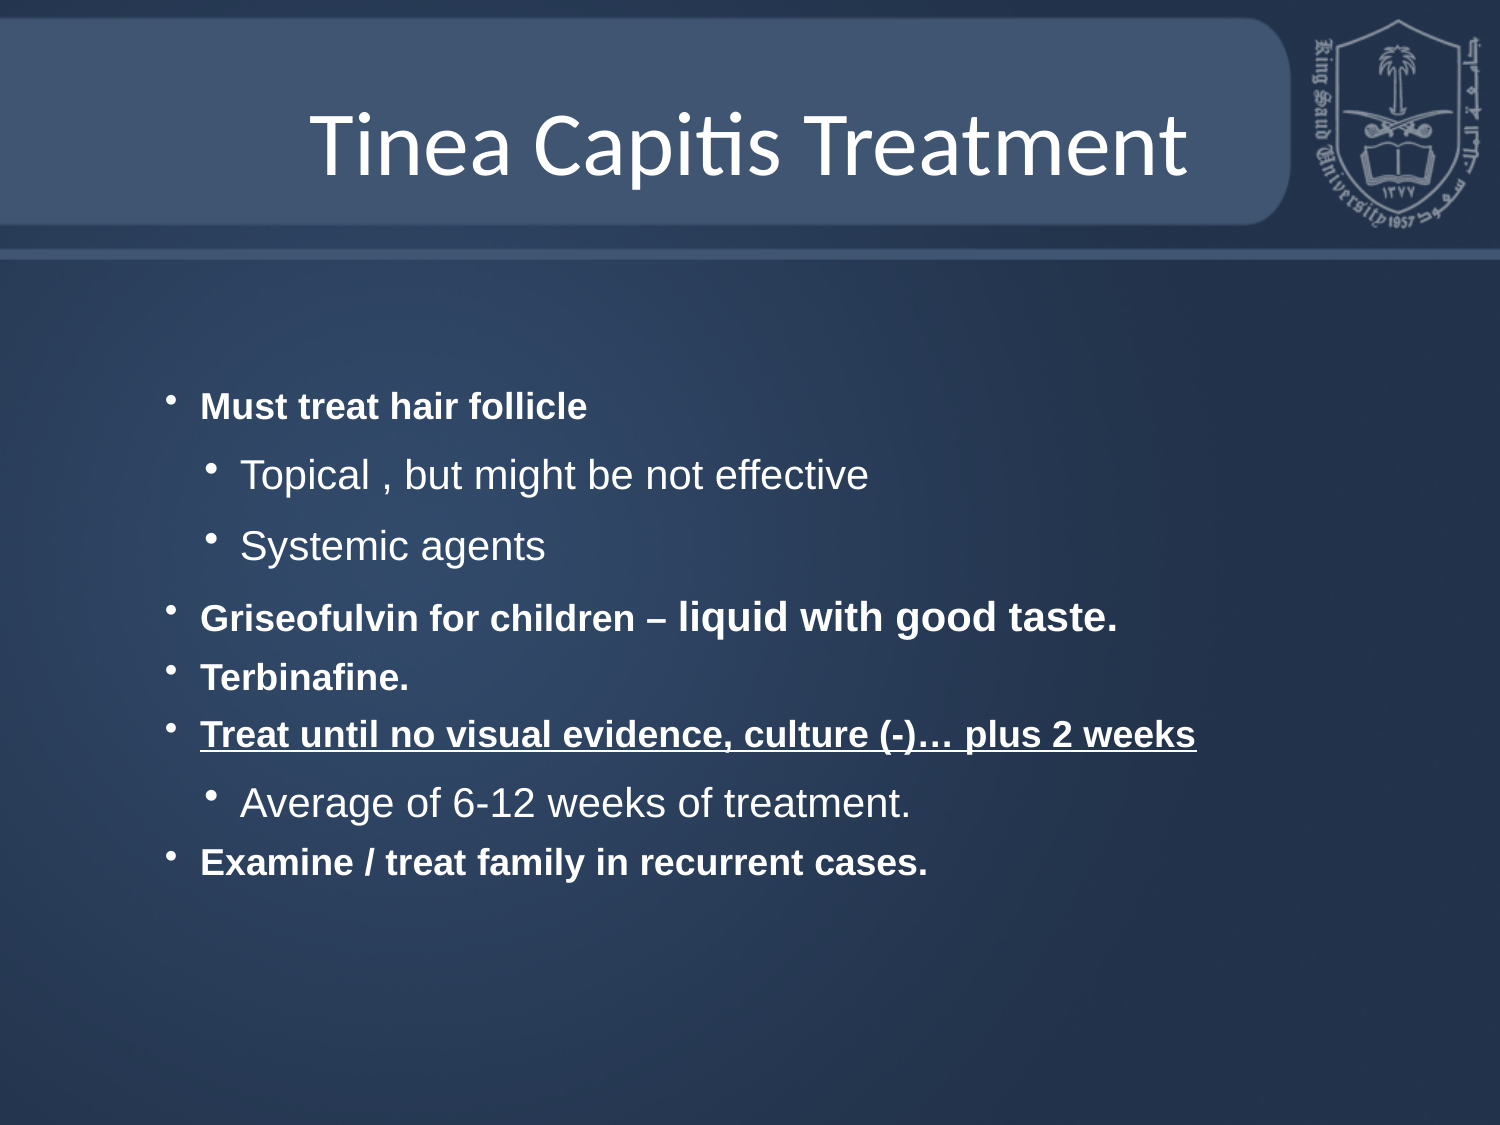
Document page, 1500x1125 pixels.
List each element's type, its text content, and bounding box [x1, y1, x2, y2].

title Tinea Capitis Treatment [74, 44, 1426, 233]
text_box Must treat hair follicle Topical , but might be not effective Systemic agents Griseofulvin for children – liquid with good taste. Terbinafine. Treat until no visual evidence, culture (-)… plus 2 weeks Average of 6-12 weeks of treatment. Examine / treat family in recurrent cases. [149, 374, 1425, 891]
picture [0, 0, 1500, 1125]
